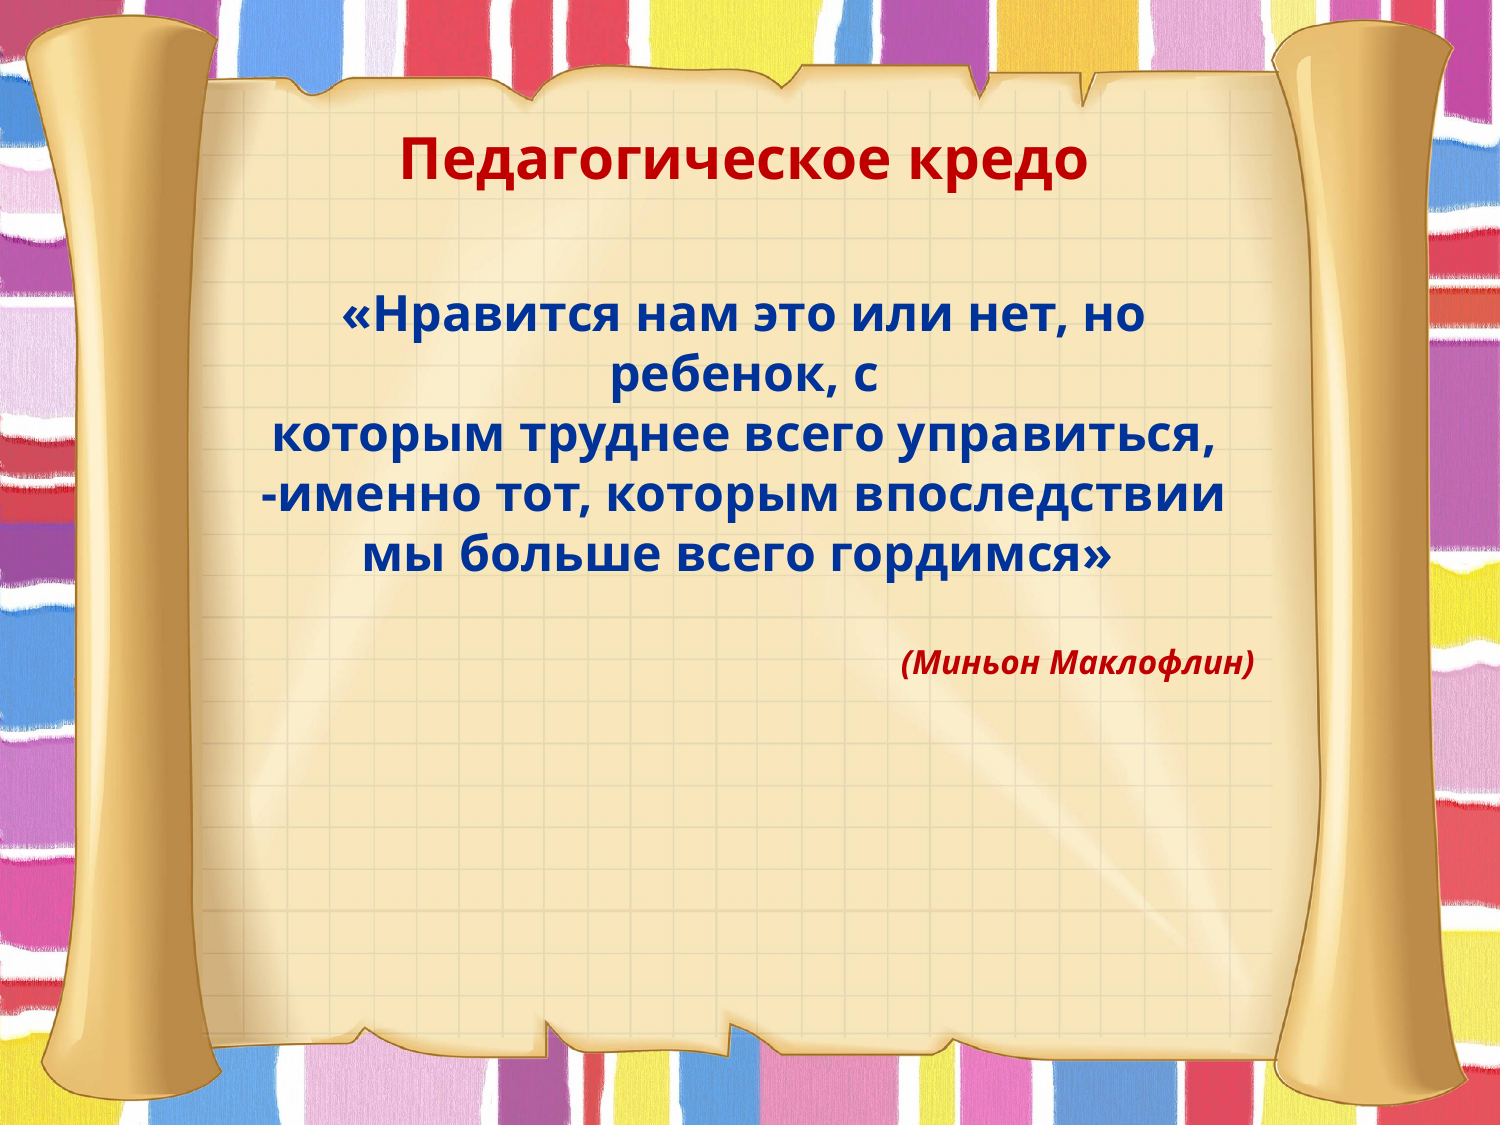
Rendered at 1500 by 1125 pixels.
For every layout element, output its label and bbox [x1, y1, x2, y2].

list [0, 0, 1500, 1125]
